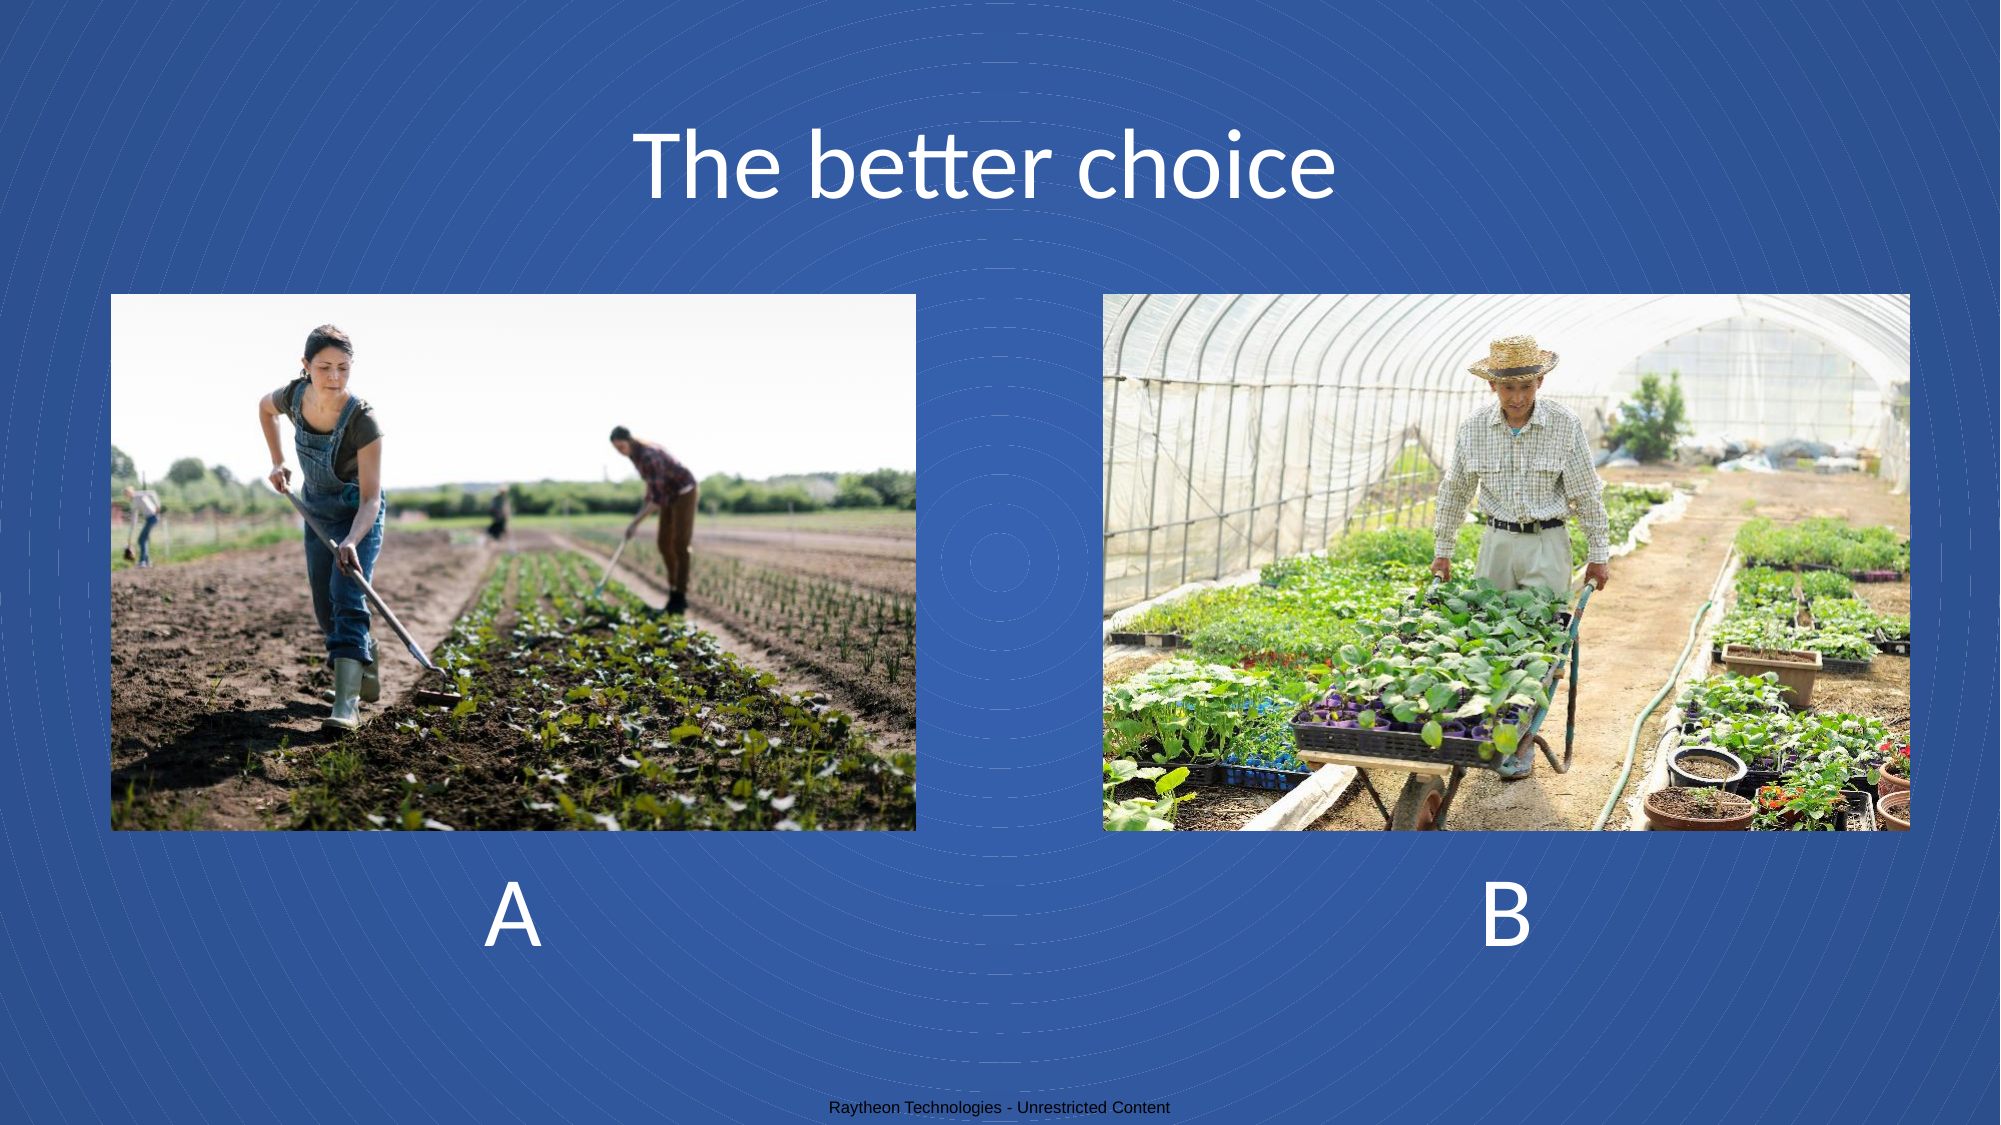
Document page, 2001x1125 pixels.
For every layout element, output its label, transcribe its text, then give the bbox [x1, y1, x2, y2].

text_box Raytheon Technologies - Unrestricted Content [814, 1089, 1186, 1125]
picture [1103, 294, 1910, 831]
text_box A [336, 852, 691, 974]
text_box B [1329, 852, 1684, 974]
title The better choice [271, 105, 1700, 227]
picture [111, 294, 916, 831]
